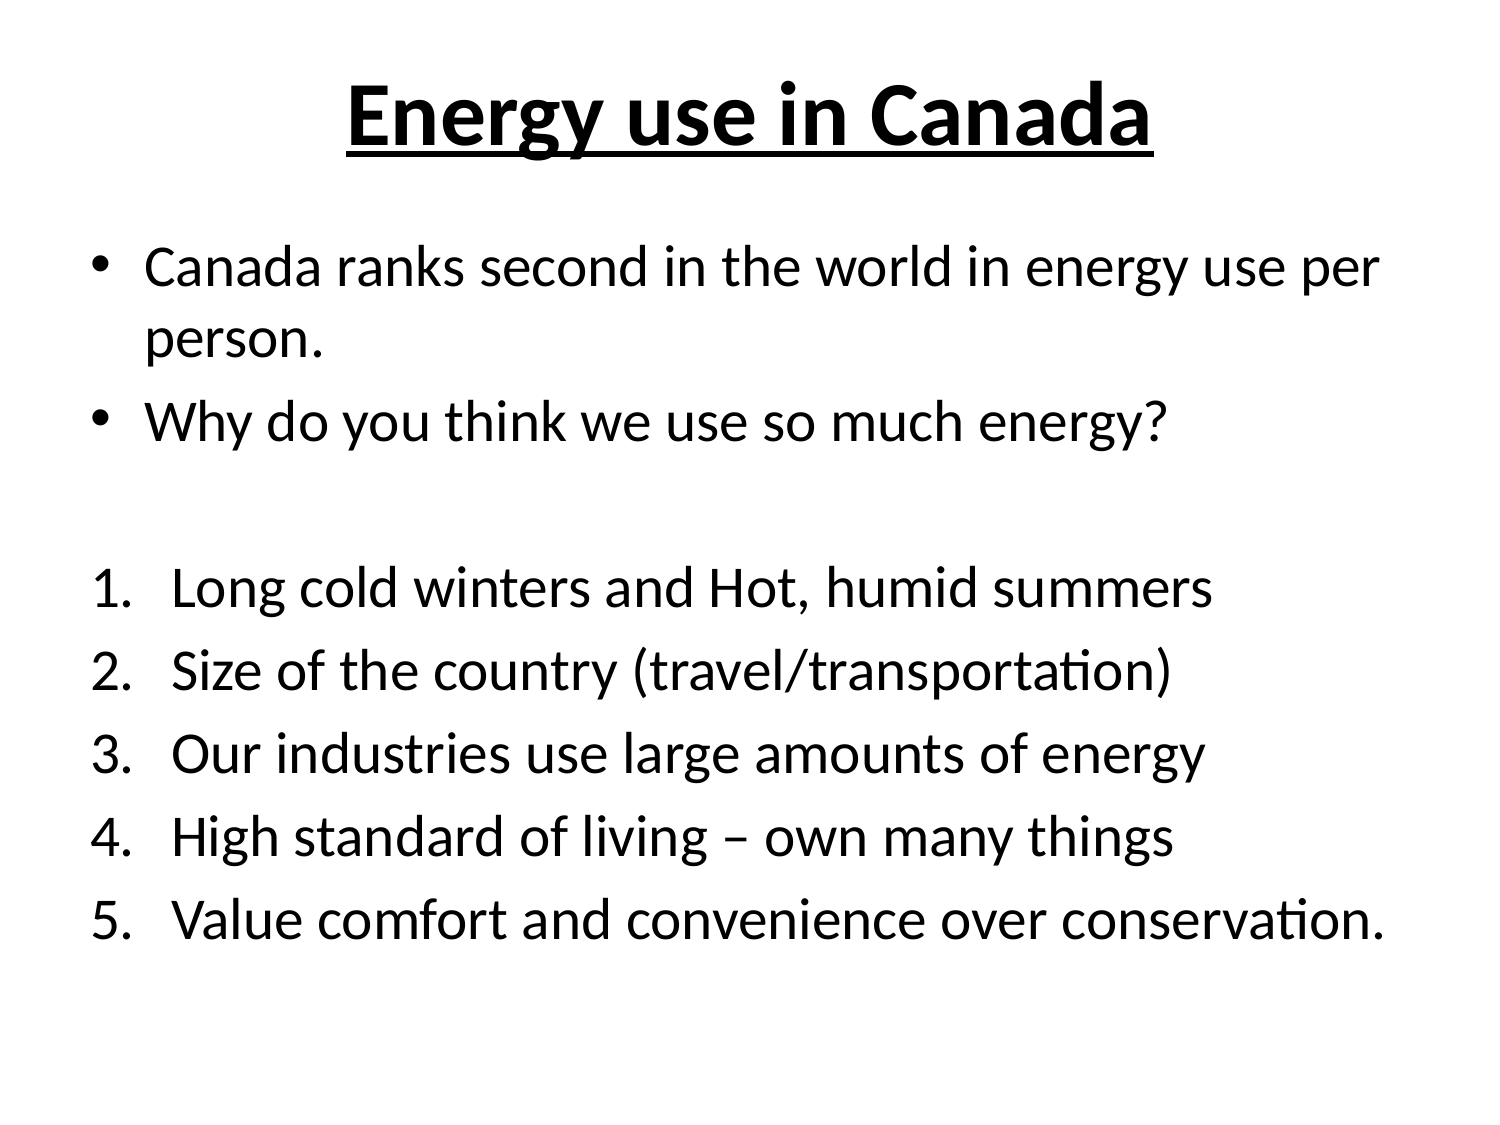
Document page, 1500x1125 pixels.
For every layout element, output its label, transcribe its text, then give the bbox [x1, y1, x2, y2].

title Energy use in Canada [75, 45, 1425, 173]
list Canada ranks second in the world in energy use per person. Why do you think we use so much energy? Long cold winters and Hot, humid summers Size of the country (travel/transportation) Our industries use large amounts of energy High standard of living – own many things Value comfort and convenience over conservation. [75, 219, 1425, 1005]
